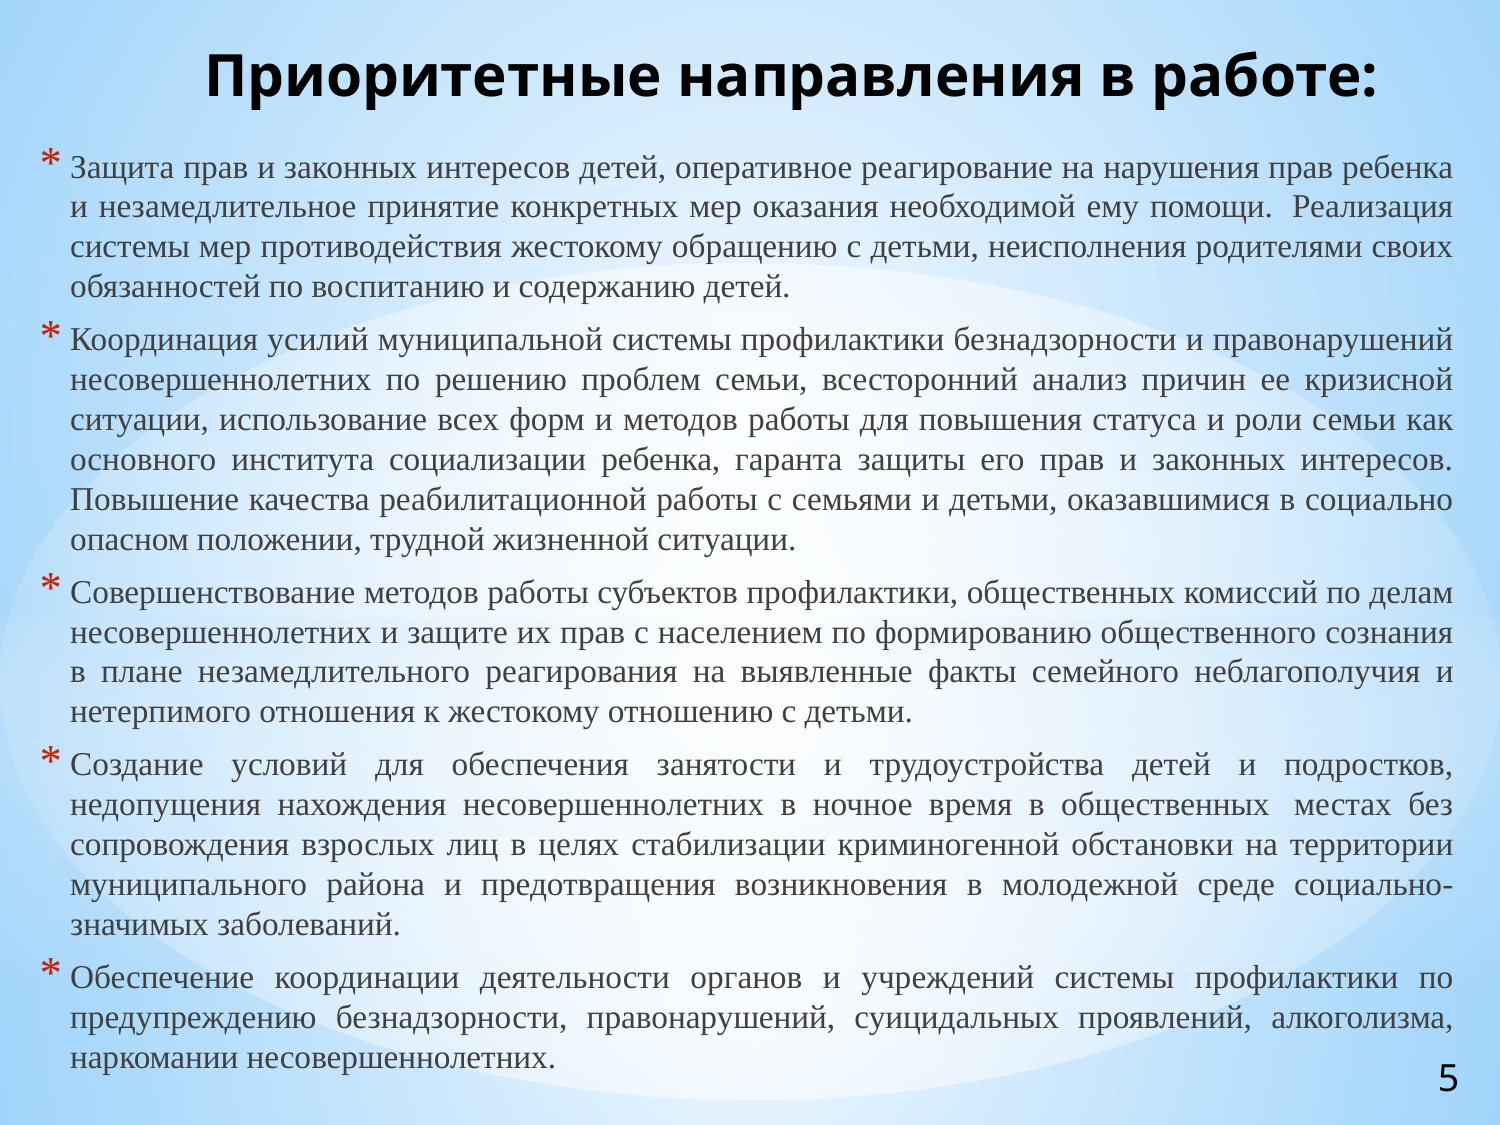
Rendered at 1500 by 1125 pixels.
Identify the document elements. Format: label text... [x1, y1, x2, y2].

title Приоритетные направления в работе: [183, 30, 1400, 137]
list Защита прав и законных интересов детей, оперативное реагирование на нарушения прав ребенка и незамедлительное принятие конкретных мер оказания необходимой ему помощи. Реализация системы мер противодействия жестокому обращению с детьми, неисполнения родителями своих обязанностей по воспитанию и содержанию детей. Координация усилий муниципальной системы профилактики безнадзорности и правонарушений несовершеннолетних по решению проблем семьи, всесторонний анализ причин ее кризисной ситуации, использование всех форм и методов работы для повышения статуса и роли семьи как основного института социализации ребенка, гаранта защиты его прав и законных интересов. Повышение качества реабилитационной работы с семьями и детьми, оказавшимися в социально опасном положении, трудной жизненной ситуации. Совершенствование методов работы субъектов профилактики, общественных комиссий по делам несовершеннолетних и защите их прав с населением по формированию общественного сознания в плане незамедлительного реагирования на выявленные факты семейного неблагополучия и нетерпимого отношения к жестокому отношению с детьми. Создание условий для обеспечения занятости и трудоустройства детей и подростков, недопущения нахождения несовершеннолетних в ночное время в общественных местах без сопровождения взрослых лиц в целях стабилизации криминогенной обстановки на территории муниципального района и предотвращения возникновения в молодежной среде социально-значимых заболеваний. Обеспечение координации деятельности органов и учреждений системы профилактики по предупреждению безнадзорности, правонарушений, суицидальных проявлений, алкоголизма, наркомании несовершеннолетних. [17, 137, 1471, 1102]
text_box 5 [1423, 1046, 1471, 1107]
